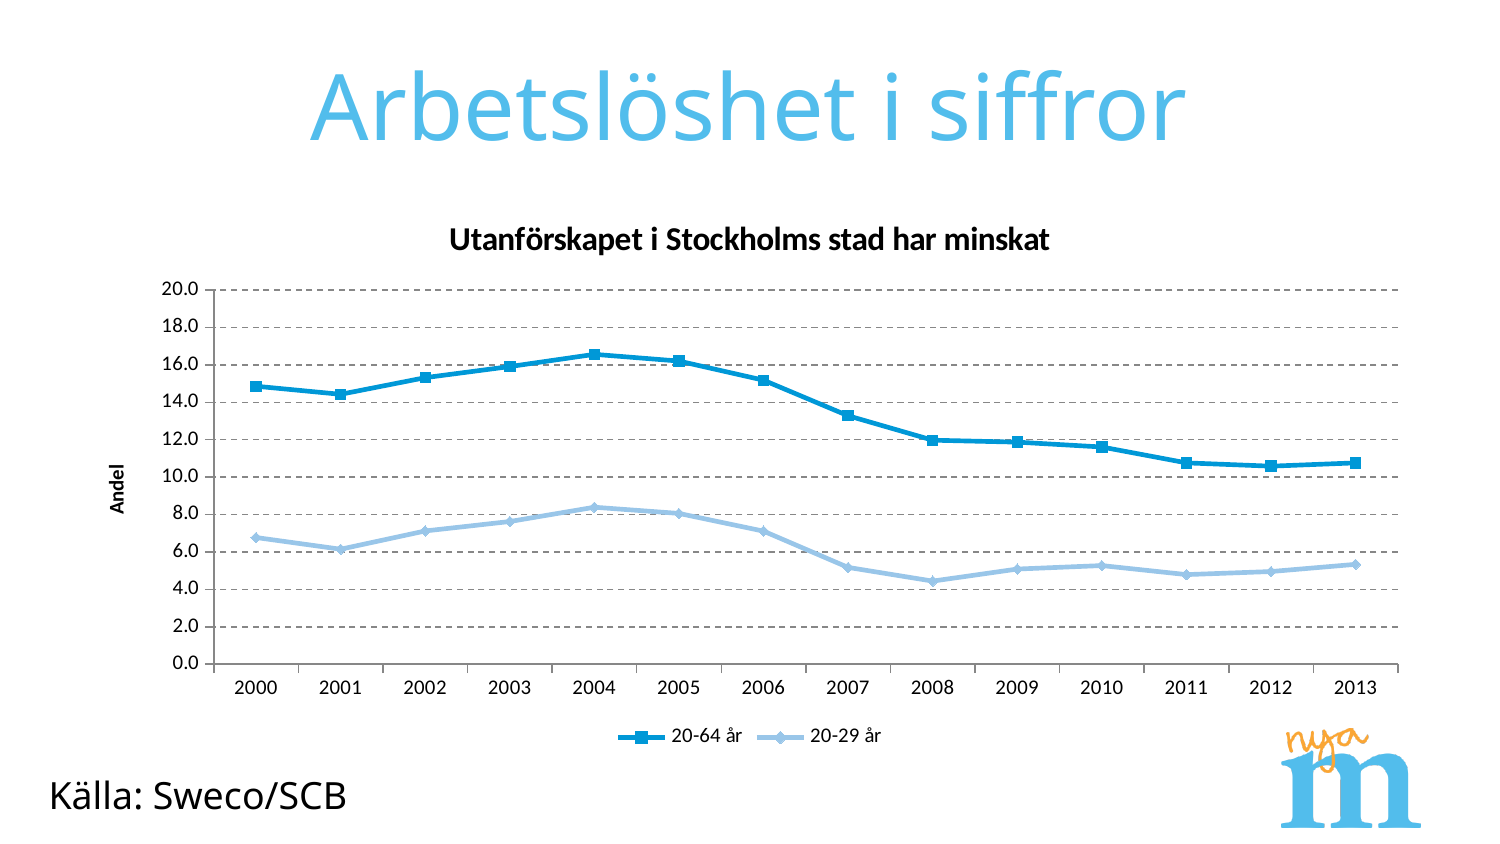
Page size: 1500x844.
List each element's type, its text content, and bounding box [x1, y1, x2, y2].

chart [74, 196, 1426, 754]
picture [1281, 754, 1421, 828]
text_box Källa: Sweco/SCB [33, 764, 363, 825]
title Arbetslöshet i siffror [75, 33, 1425, 175]
